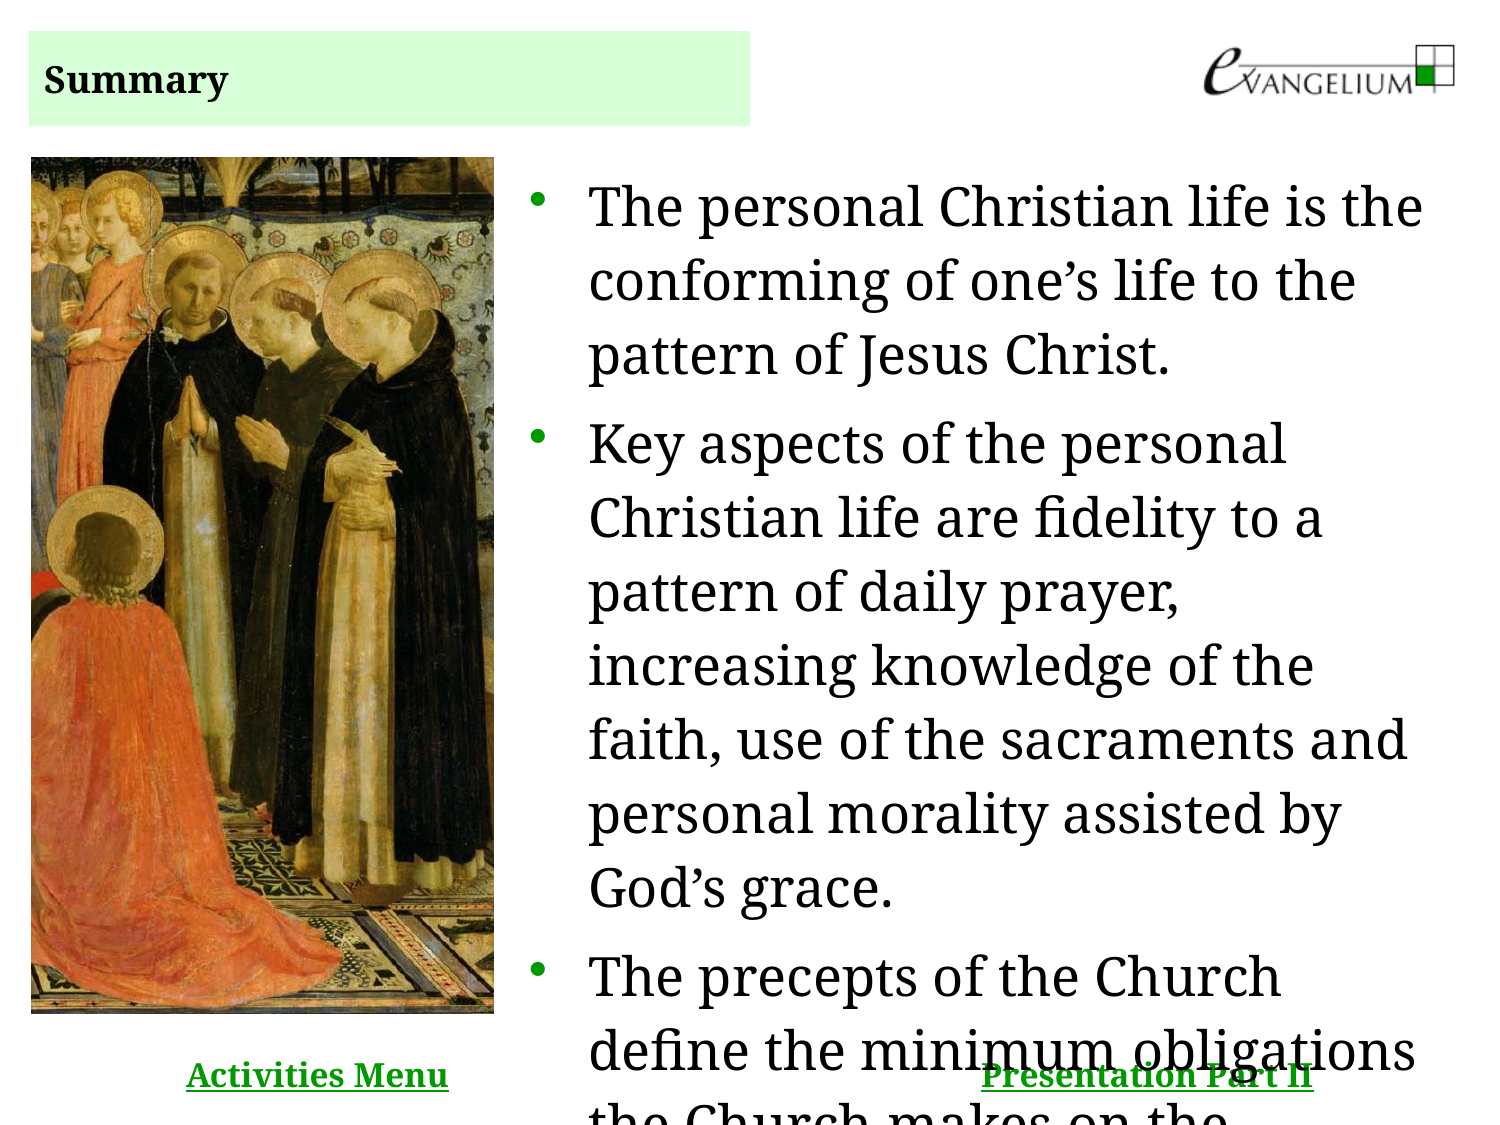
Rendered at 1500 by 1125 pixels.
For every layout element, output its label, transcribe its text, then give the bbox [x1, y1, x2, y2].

table_cell Key aspects of the personal Christian life are fidelity to a pattern of daily prayer, increasing knowledge of the faith, use of the sacraments and personal morality assisted by God’s grace. [514, 398, 1471, 931]
table_cell The precepts of the Church define the minimum obligations the Church makes on the personal Christian life. [514, 931, 1471, 1125]
picture [30, 157, 494, 1015]
text_box Summary [29, 31, 750, 126]
table_header The personal Christian life is the conforming of one’s life to the pattern of Jesus Christ. [514, 161, 1471, 398]
text_box Activities Menu [171, 1044, 431, 1104]
picture [1198, 42, 1458, 103]
